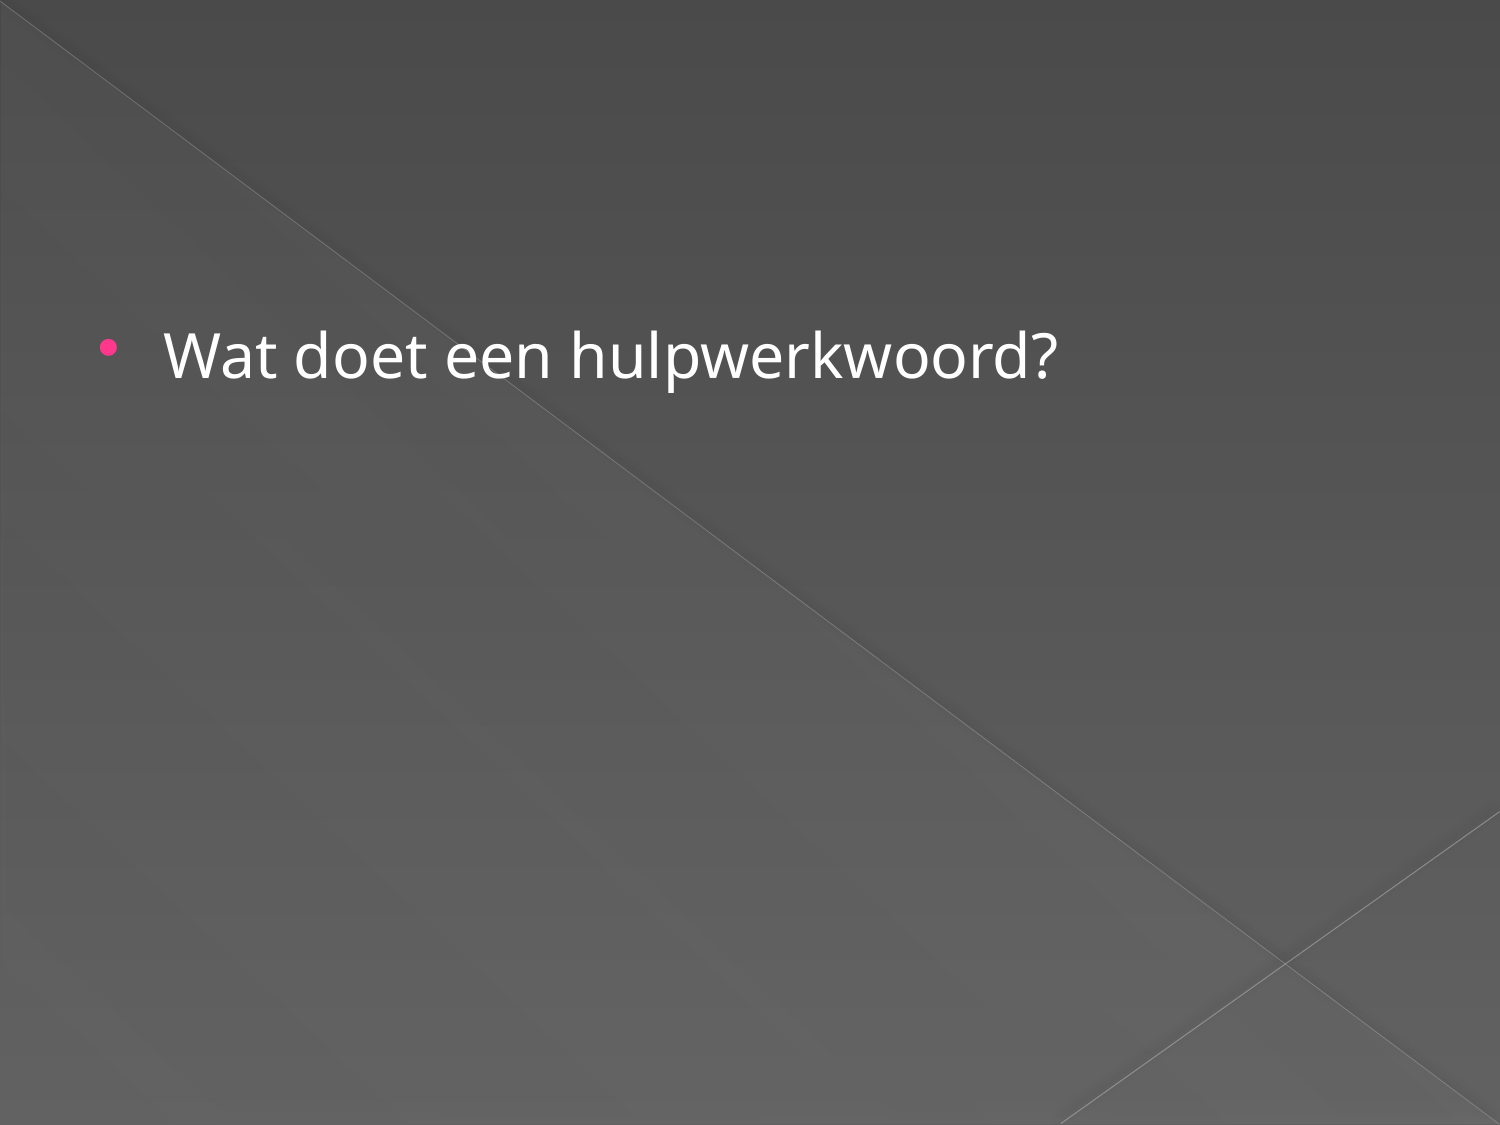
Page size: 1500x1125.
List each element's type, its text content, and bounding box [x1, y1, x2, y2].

list Wat doet een hulpwerkwoord? [75, 308, 1425, 1059]
